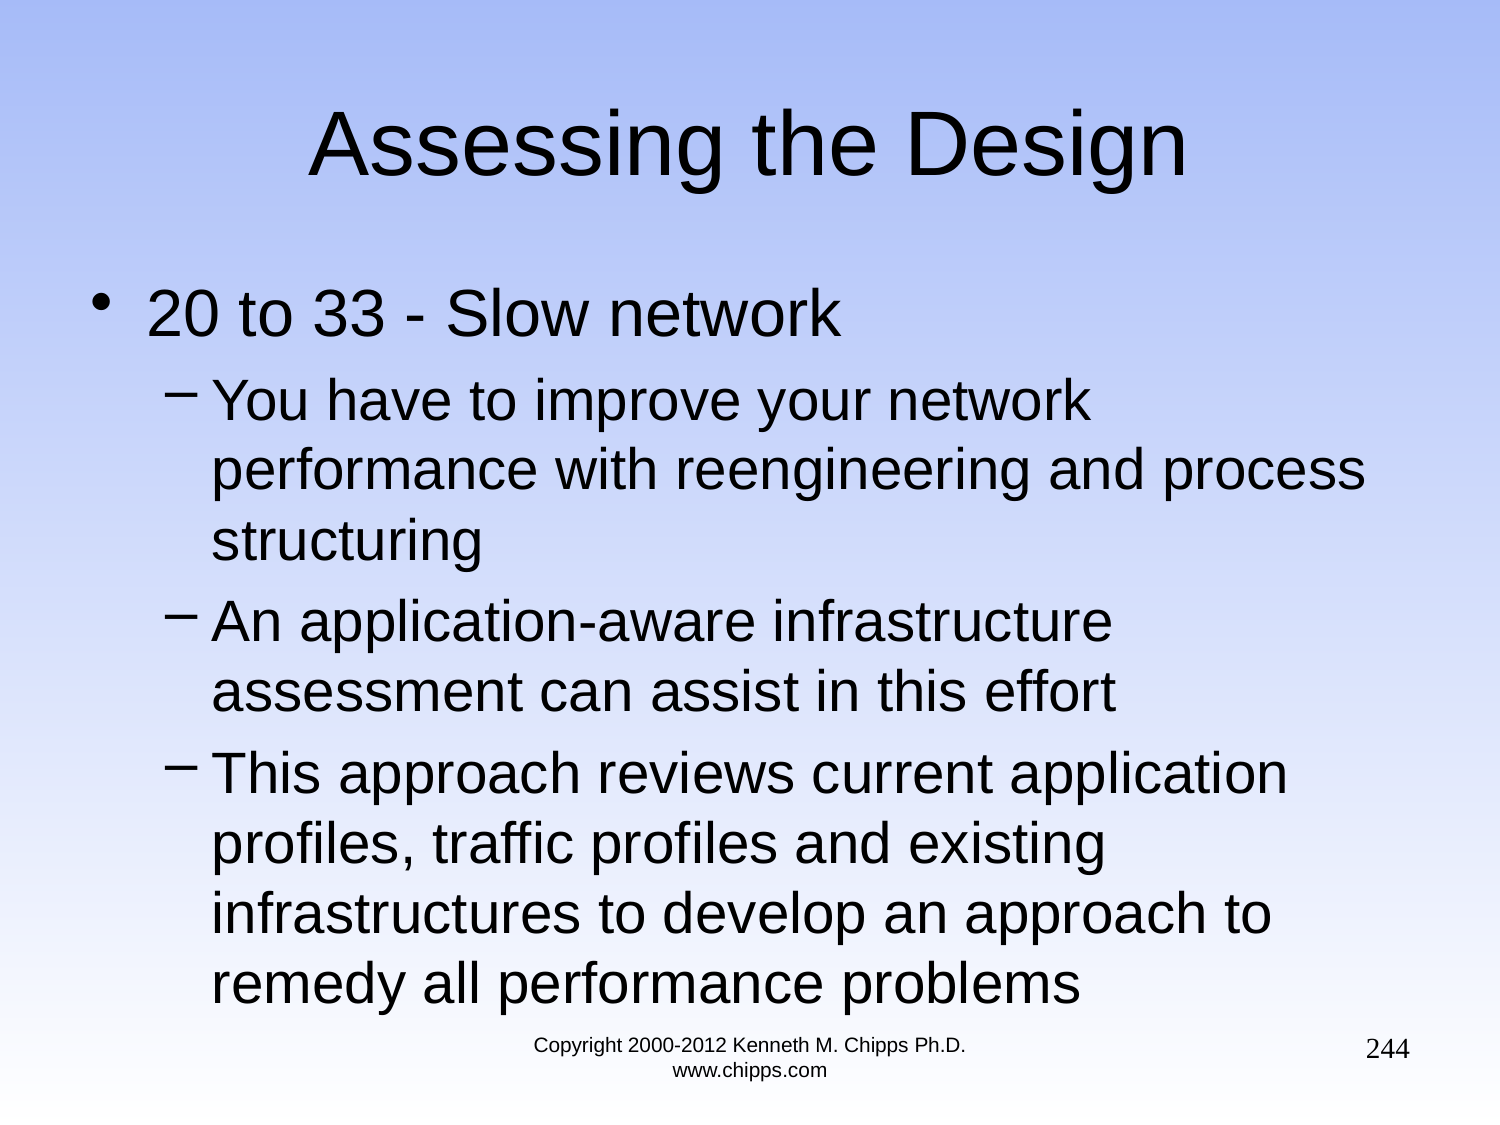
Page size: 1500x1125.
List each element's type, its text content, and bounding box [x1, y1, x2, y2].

title Assessing the Design [75, 45, 1425, 233]
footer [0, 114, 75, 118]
footer Copyright 2000-2012 Kenneth M. Chipps Ph.D. www.chipps.com [449, 1024, 1051, 1103]
list 20 to 33 - Slow network You have to improve your network performance with reengineering and process structuring An application-aware infrastructure assessment can assist in this effort This approach reviews current application profiles, traffic profiles and existing infrastructures to develop an approach to remedy all performance problems [75, 262, 1425, 1005]
slide_number 244 [1074, 1021, 1426, 1101]
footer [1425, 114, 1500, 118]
